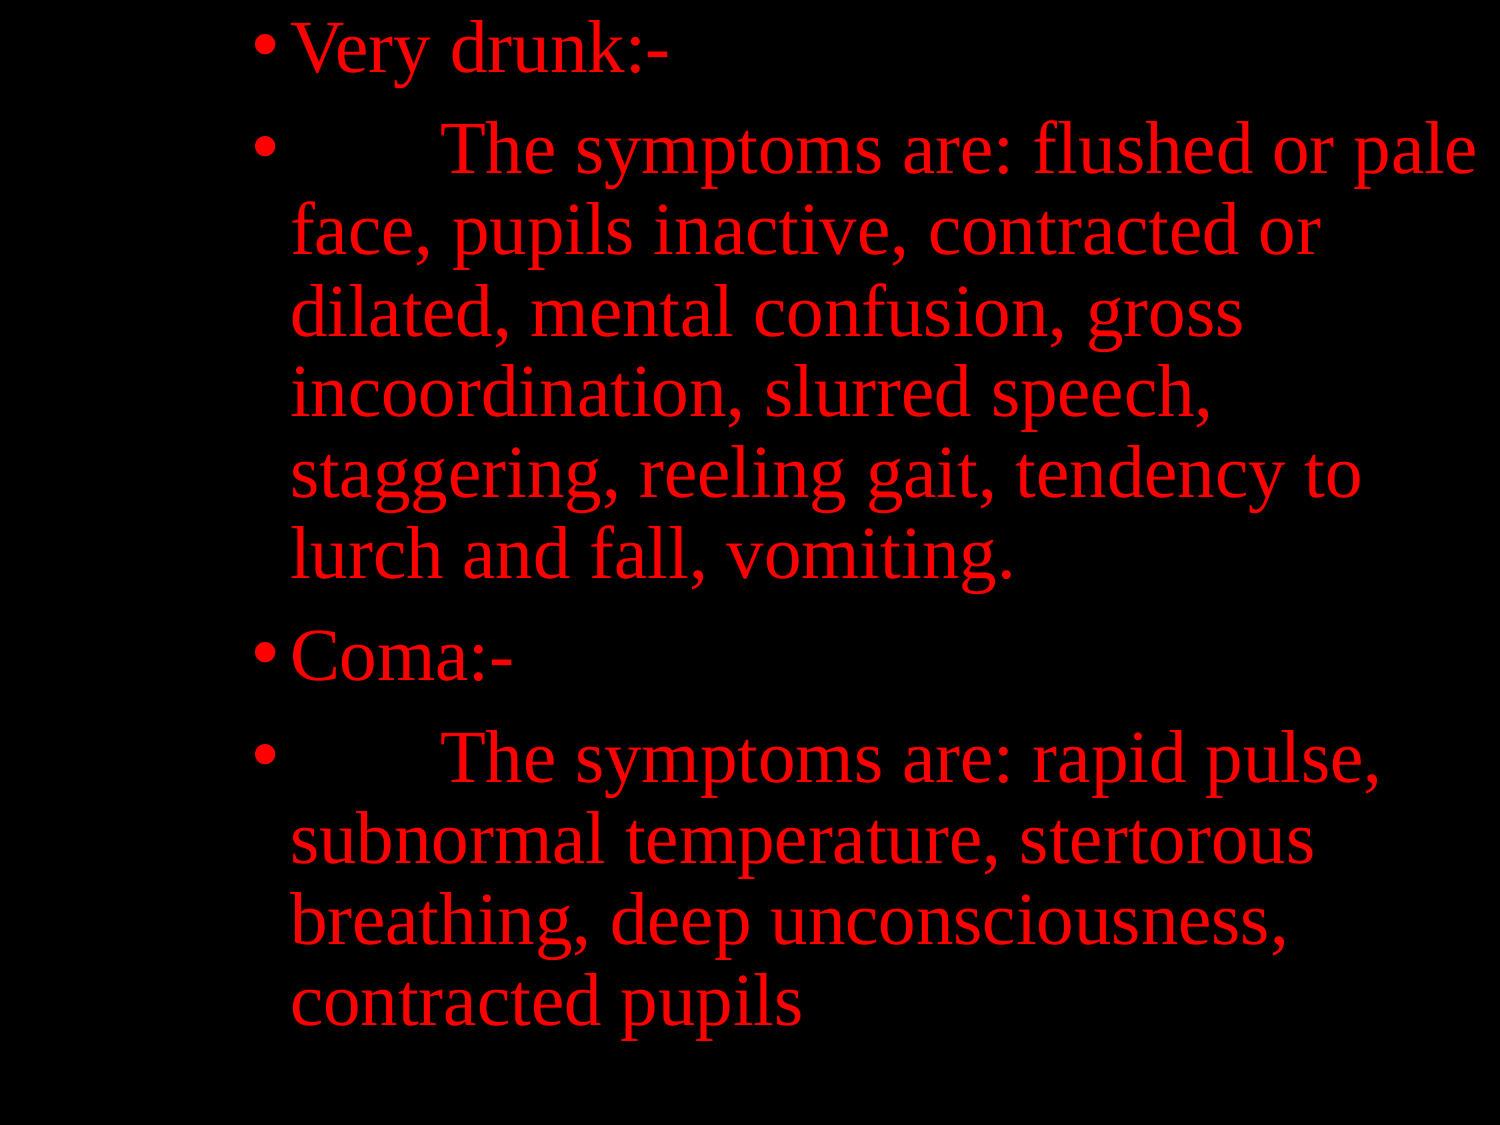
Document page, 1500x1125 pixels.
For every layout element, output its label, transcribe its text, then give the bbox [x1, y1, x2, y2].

list Very drunk:- The symptoms are: flushed or pale face, pupils inactive, contracted or dilated, mental confusion, gross incoordination, slurred speech, staggering, reeling gait, tendency to lurch and fall, vomiting. Coma:- The symptoms are: rapid pulse, subnormal temperature, stertorous breathing, deep unconsciousness, contracted pupils [237, 0, 1500, 1076]
